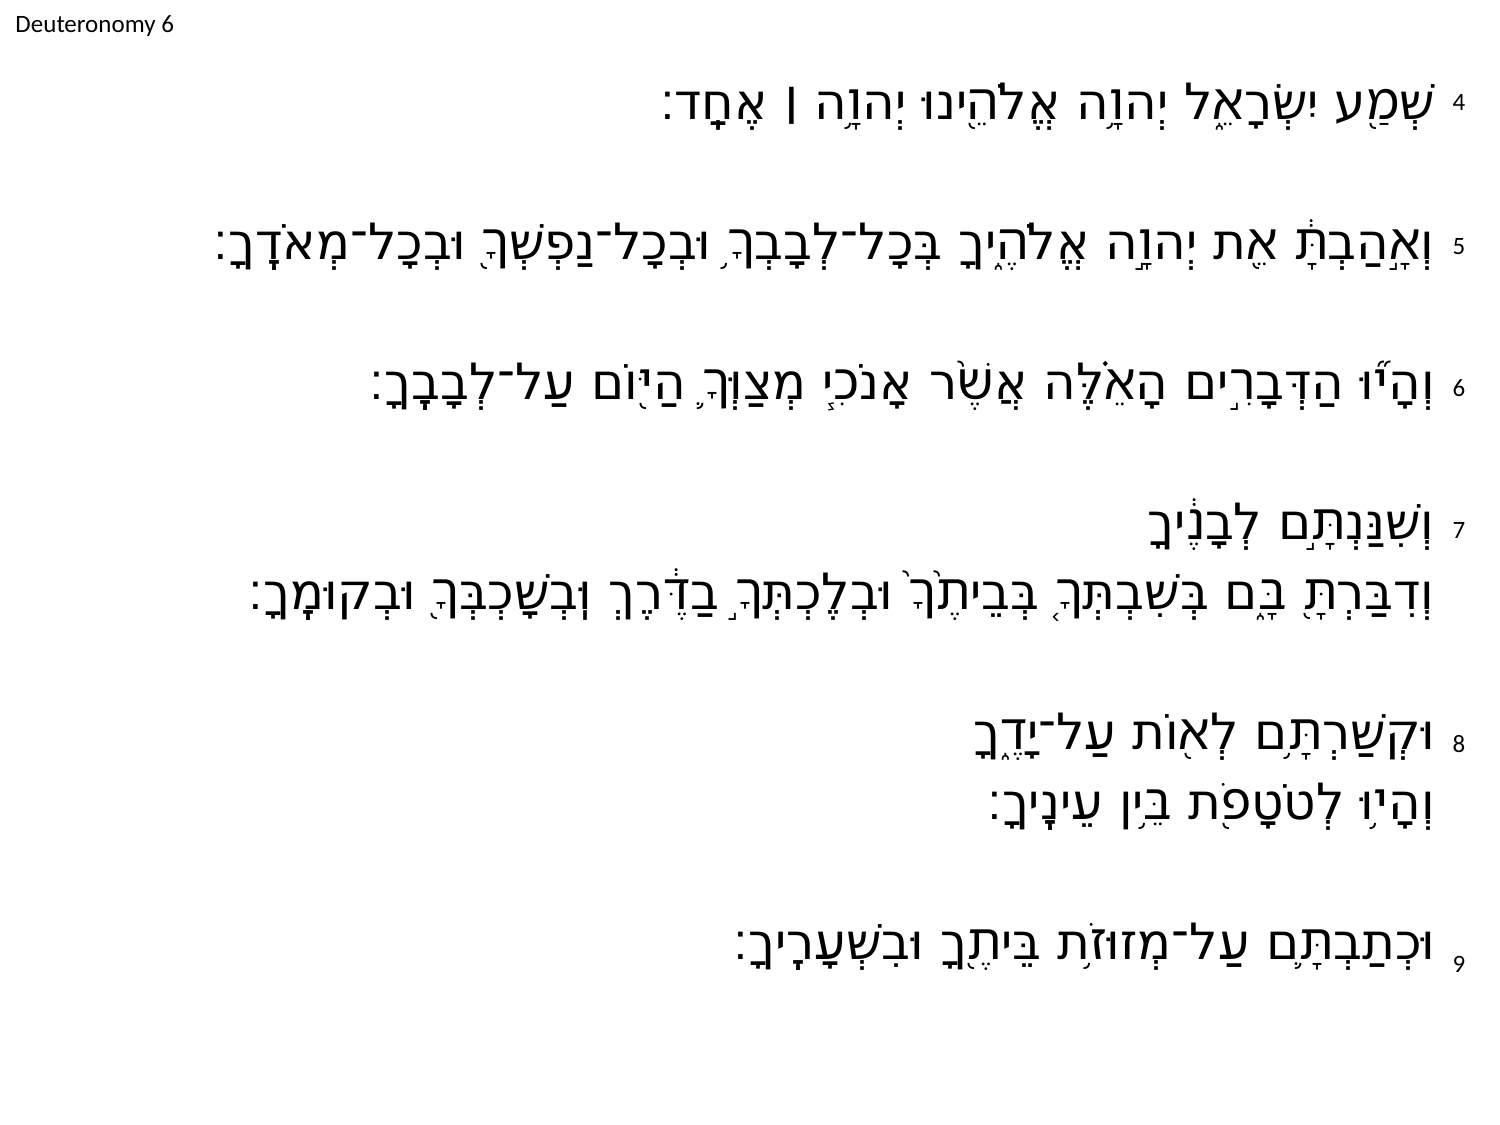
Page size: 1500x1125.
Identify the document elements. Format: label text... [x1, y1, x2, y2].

text_box שְׁמַ֖ע יִשְׂרָאֵ֑ל יְהוָ֥ה אֱלֹהֵ֖ינוּ יְהוָ֥ה ׀ אֶחָֽד׃ וְאָ֣הַבְתָּ֔ אֵ֖ת יְהוָ֣ה אֱלֹהֶ֑יךָ בְּכָל־לְבָבְךָ֥ וּבְכָל־נַפְשְׁךָ֖ וּבְכָל־מְאֹדֶֽךָ׃ וְהָי֞וּ הַדְּבָרִ֣ים הָאֵ֗לֶּה אֲשֶׁ֨ר אָנֹכִ֧י מְצַוְּךָ֛ הַיּ֖וֹם עַל־לְבָבֶֽךָ׃ וְשִׁנַּנְתָּ֣ם לְבָנֶ֔יךָ וְדִבַּרְתָּ֖ בָּ֑ם בְּשִׁבְתְּךָ֤ בְּבֵיתֶ֙ךָ֙ וּבְלֶכְתְּךָ֣ בַדֶּ֔רֶךְ וּֽבְשָׁכְבְּךָ֖ וּבְקוּמֶֽךָ׃ וּקְשַׁרְתָּ֥ם לְא֖וֹת עַל־יָדֶ֑ךָ וְהָי֥וּ לְטֹטָפֹ֖ת בֵּ֥ין עֵינֶֽיךָ׃ וּכְתַבְתָּ֛ם עַל־מְזוּזֹ֥ת בֵּיתֶ֖ךָ וּבִשְׁעָרֶֽיךָ׃ [37, 62, 1450, 1125]
text_box 5 [1437, 221, 1481, 267]
text_box 4 [1437, 78, 1481, 123]
text_box 6 [1437, 363, 1481, 409]
text_box Deuteronomy 6 [0, 0, 190, 45]
text_box 9 [1437, 940, 1481, 986]
text_box 8 [1437, 720, 1481, 765]
text_box 7 [1437, 506, 1481, 552]
